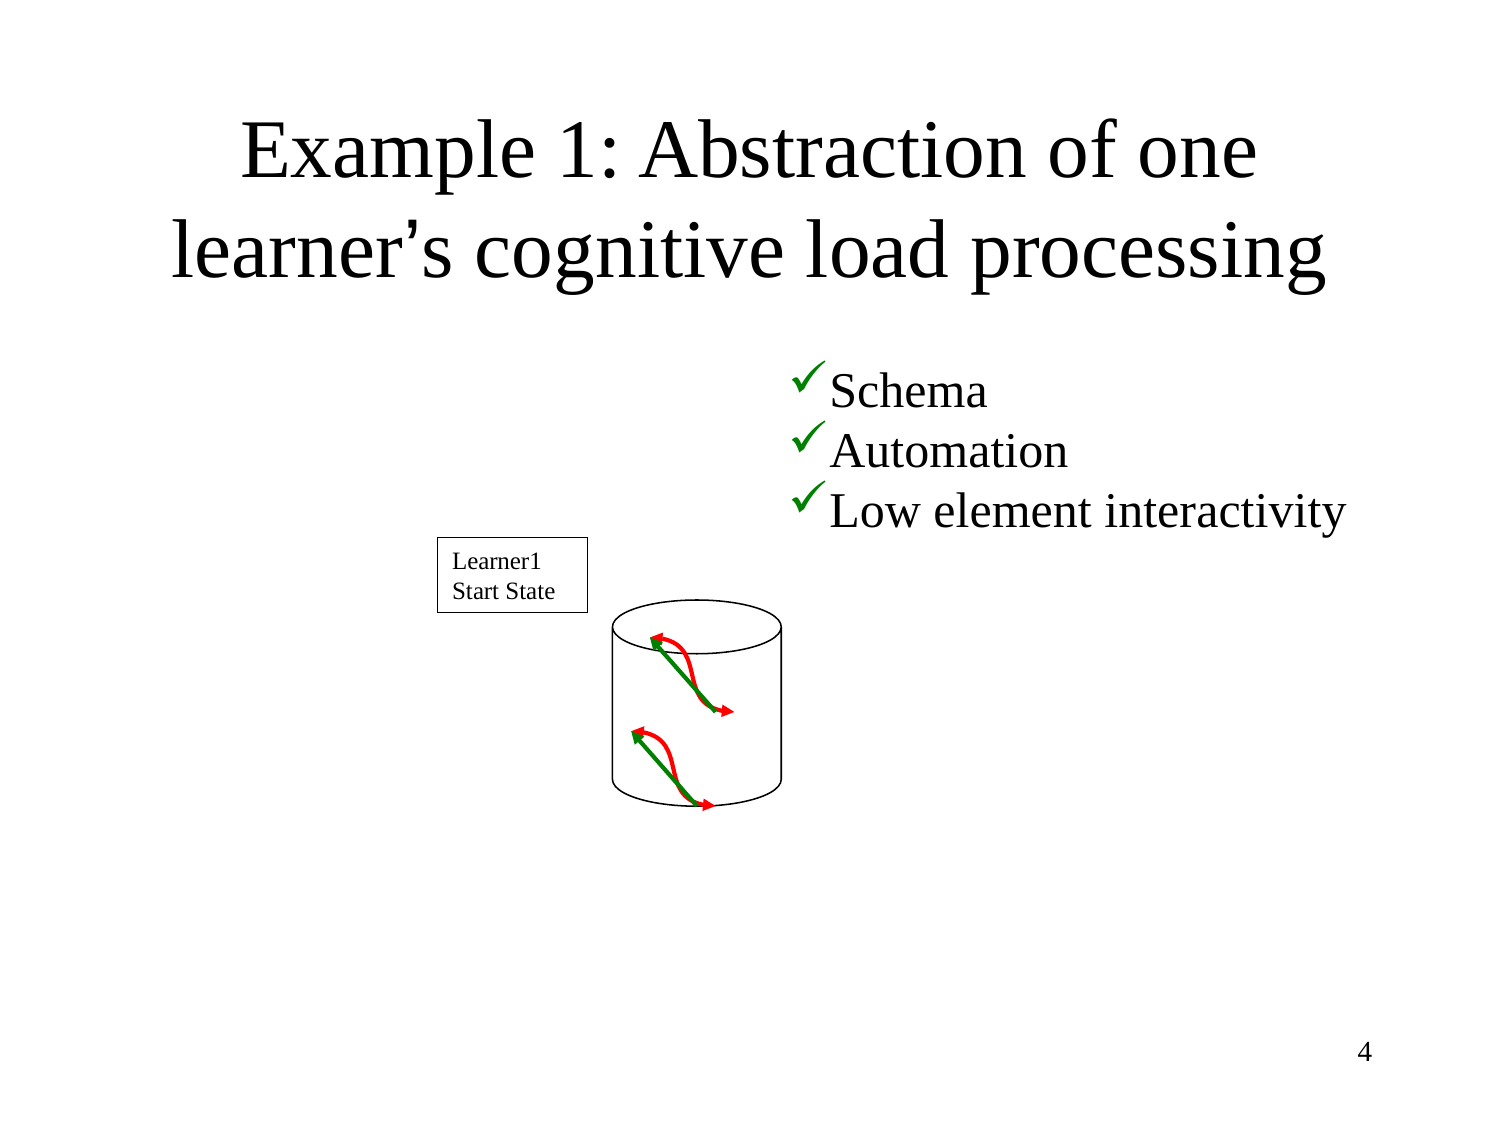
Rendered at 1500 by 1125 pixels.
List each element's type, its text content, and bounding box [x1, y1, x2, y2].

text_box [630, 730, 698, 807]
text_box Learner1 Start State [437, 537, 588, 613]
slide_number 4 [1074, 1025, 1388, 1100]
text_box [612, 600, 782, 806]
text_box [716, 637, 735, 713]
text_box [649, 637, 716, 713]
title Example 1: Abstraction of one learner’s cognitive load processing [112, 99, 1388, 288]
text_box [698, 730, 716, 807]
text_box Schema Automation Low element interactivity [773, 349, 1362, 545]
